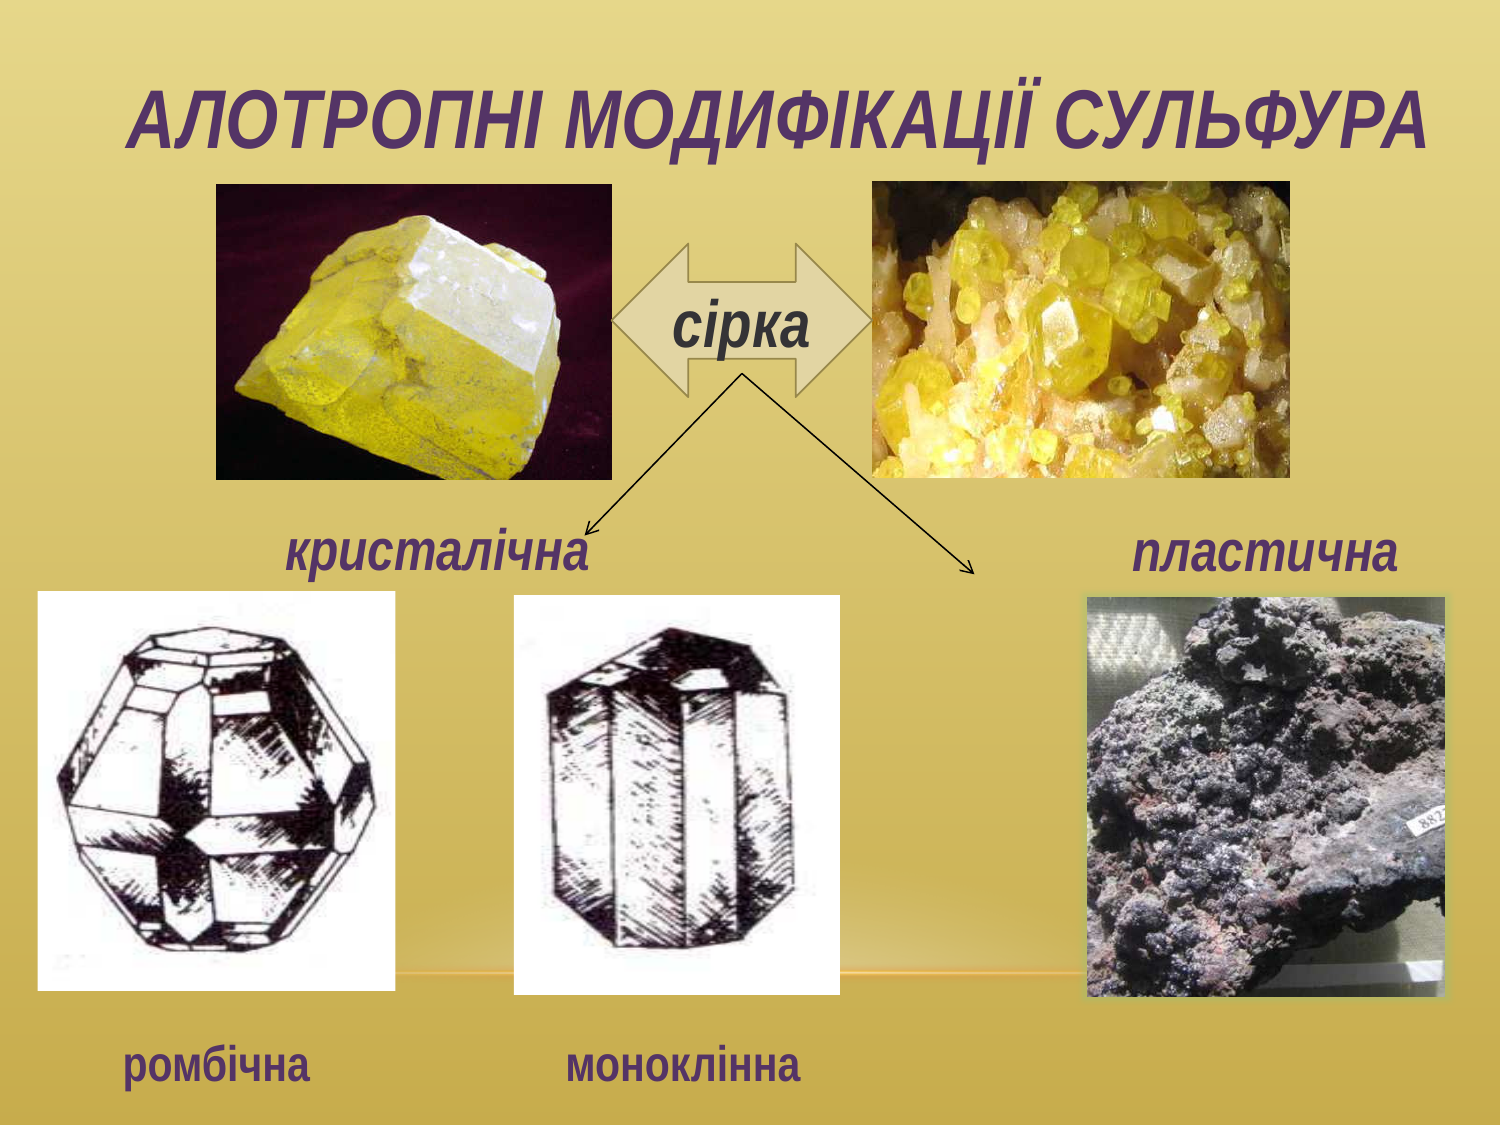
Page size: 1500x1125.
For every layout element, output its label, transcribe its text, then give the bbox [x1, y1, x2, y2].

text_box ромбічна [107, 1023, 325, 1099]
picture [0, 0, 1500, 1125]
text_box сірка [618, 242, 866, 373]
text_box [741, 373, 975, 575]
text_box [584, 373, 743, 536]
title Алотропні модифікації Сульфура [99, 45, 1459, 173]
text_box моноклінна [550, 1023, 816, 1099]
text_box пластична [1117, 505, 1415, 591]
text_box кристалічна [270, 504, 605, 590]
